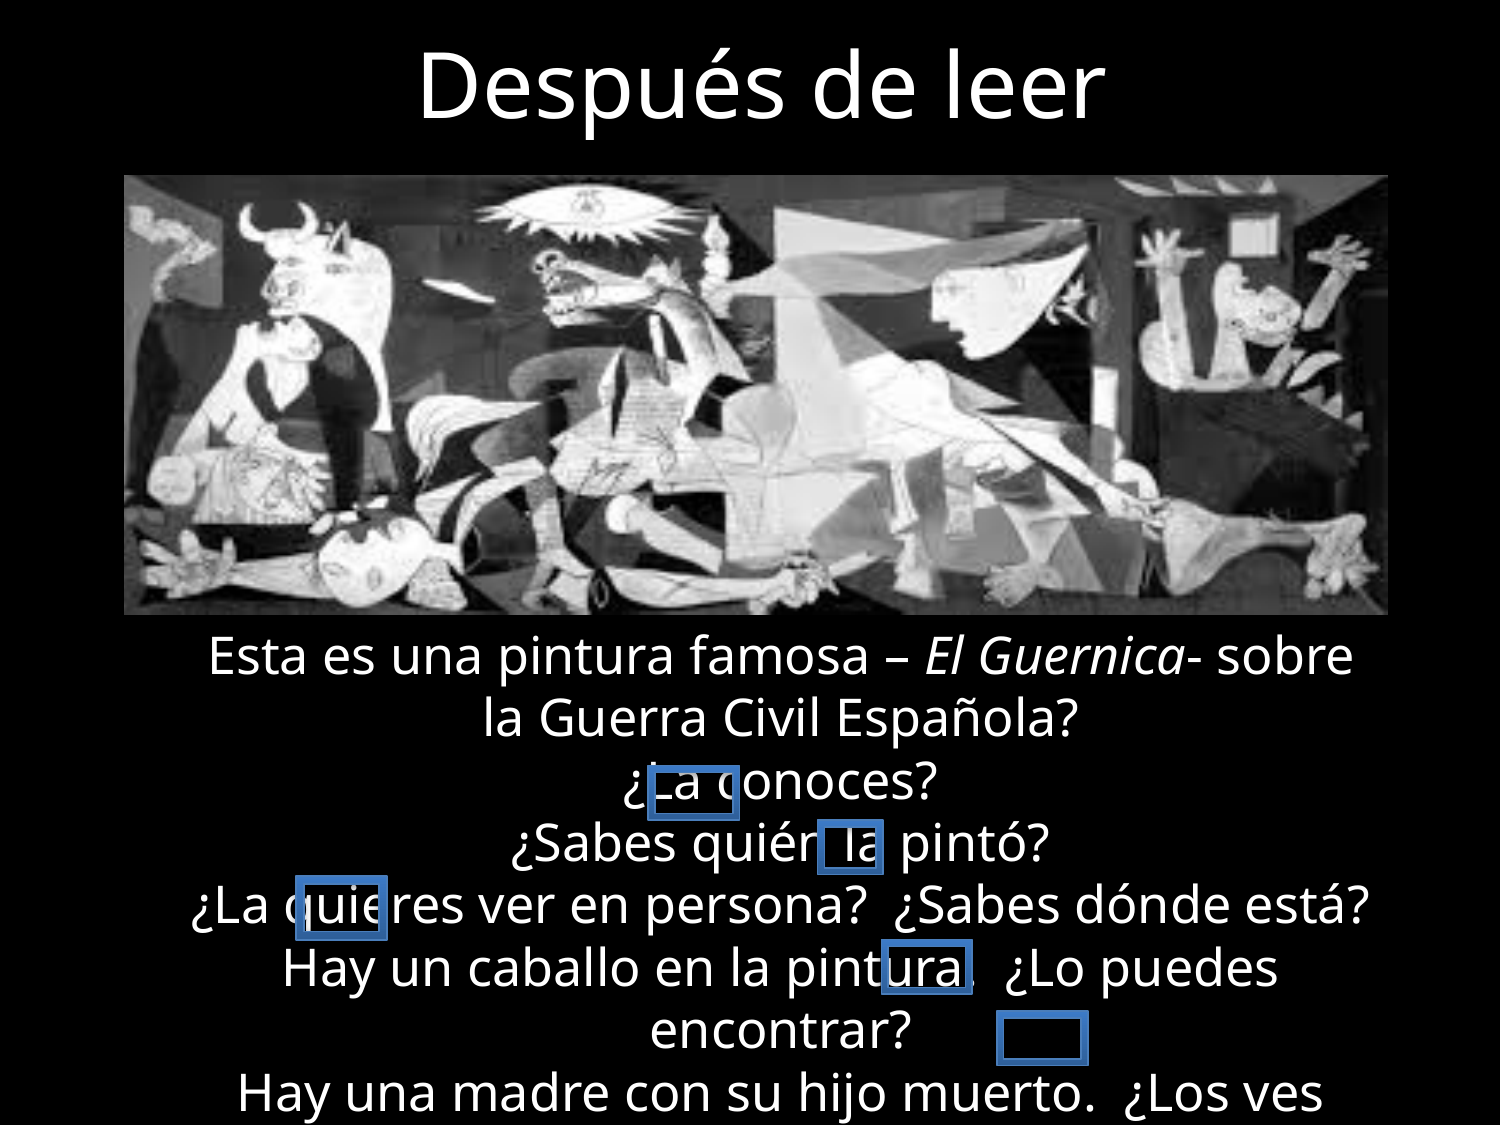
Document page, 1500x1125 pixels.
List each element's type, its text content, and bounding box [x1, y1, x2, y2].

text_box [817, 819, 884, 875]
text_box [881, 939, 973, 995]
title Después de leer [87, 0, 1438, 176]
text_box [295, 875, 388, 941]
text_box Esta es una pintura famosa – El Guernica- sobre la Guerra Civil Española? ¿La conoces? ¿Sabes quién la pintó? ¿La quieres ver en persona? ¿Sabes dónde está? Hay un caballo en la pintura. ¿Lo puedes encontrar? Hay una madre con su hijo muerto. ¿Los ves también? [174, 623, 1388, 1125]
text_box [647, 765, 740, 821]
picture [123, 174, 1389, 615]
text_box [996, 1010, 1089, 1066]
